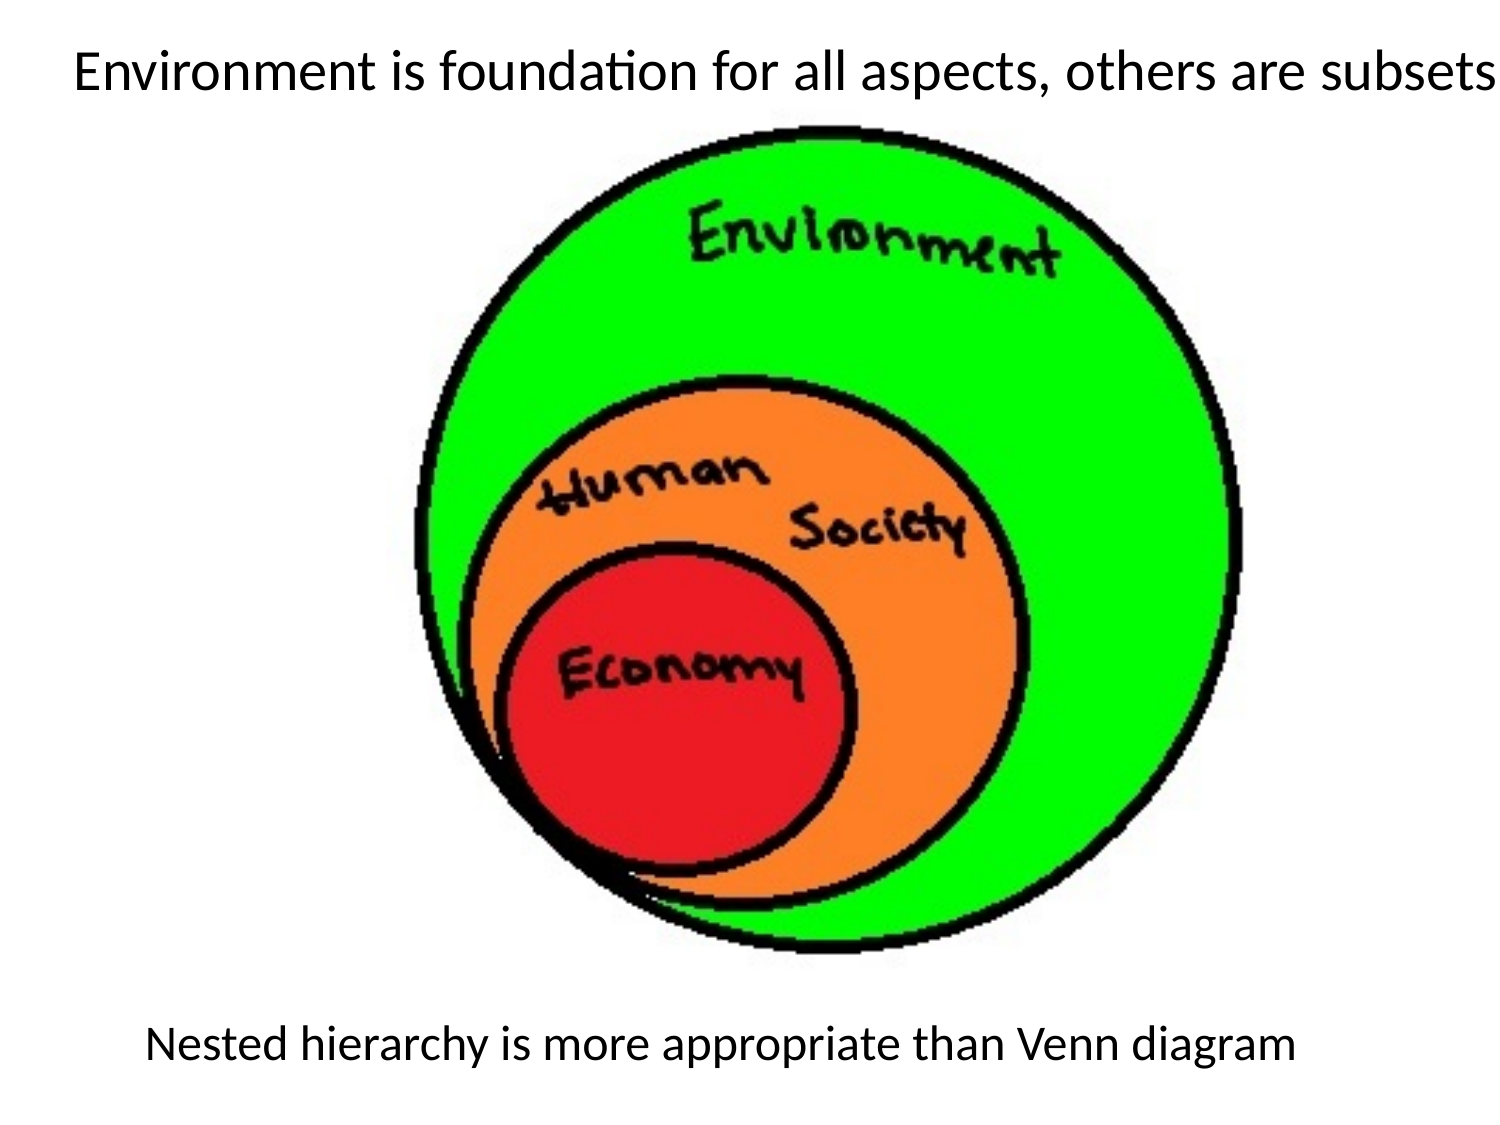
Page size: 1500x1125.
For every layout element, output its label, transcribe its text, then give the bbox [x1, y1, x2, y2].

text_box Environment is foundation for all aspects, others are subsets [59, 24, 1500, 110]
picture [387, 87, 1301, 1004]
text_box Nested hierarchy is more appropriate than Venn diagram [130, 1002, 1313, 1078]
